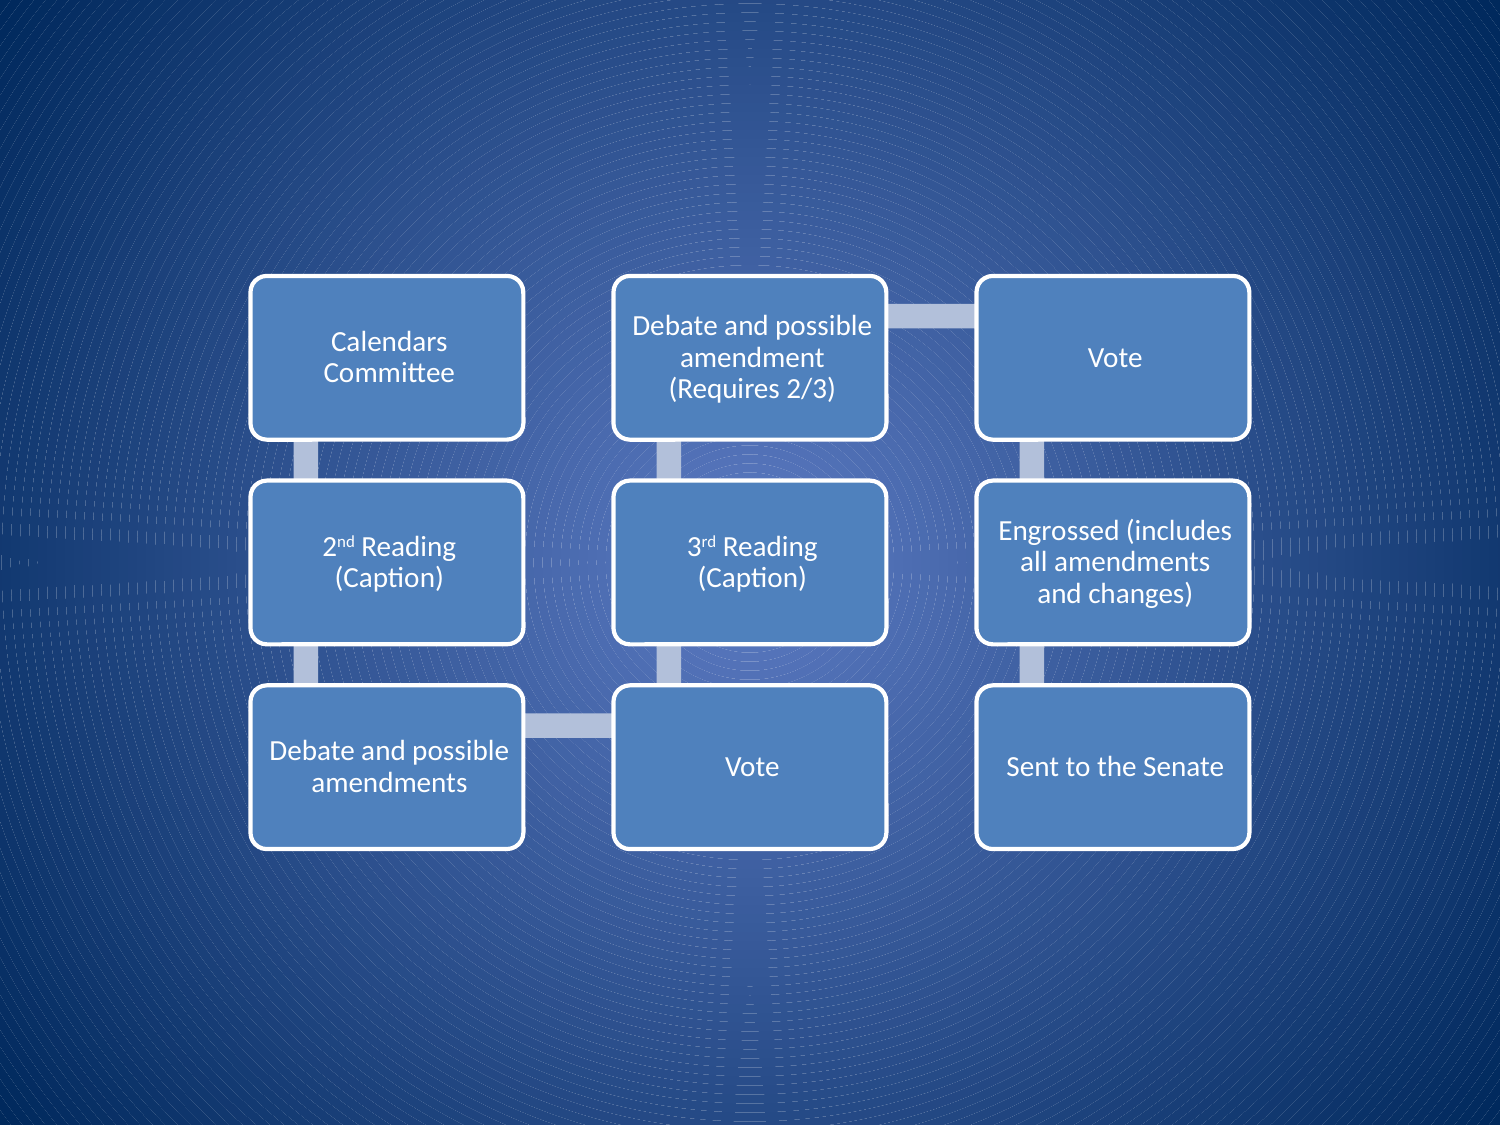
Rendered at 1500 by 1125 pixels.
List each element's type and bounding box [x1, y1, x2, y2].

text_box [249, 228, 1251, 897]
